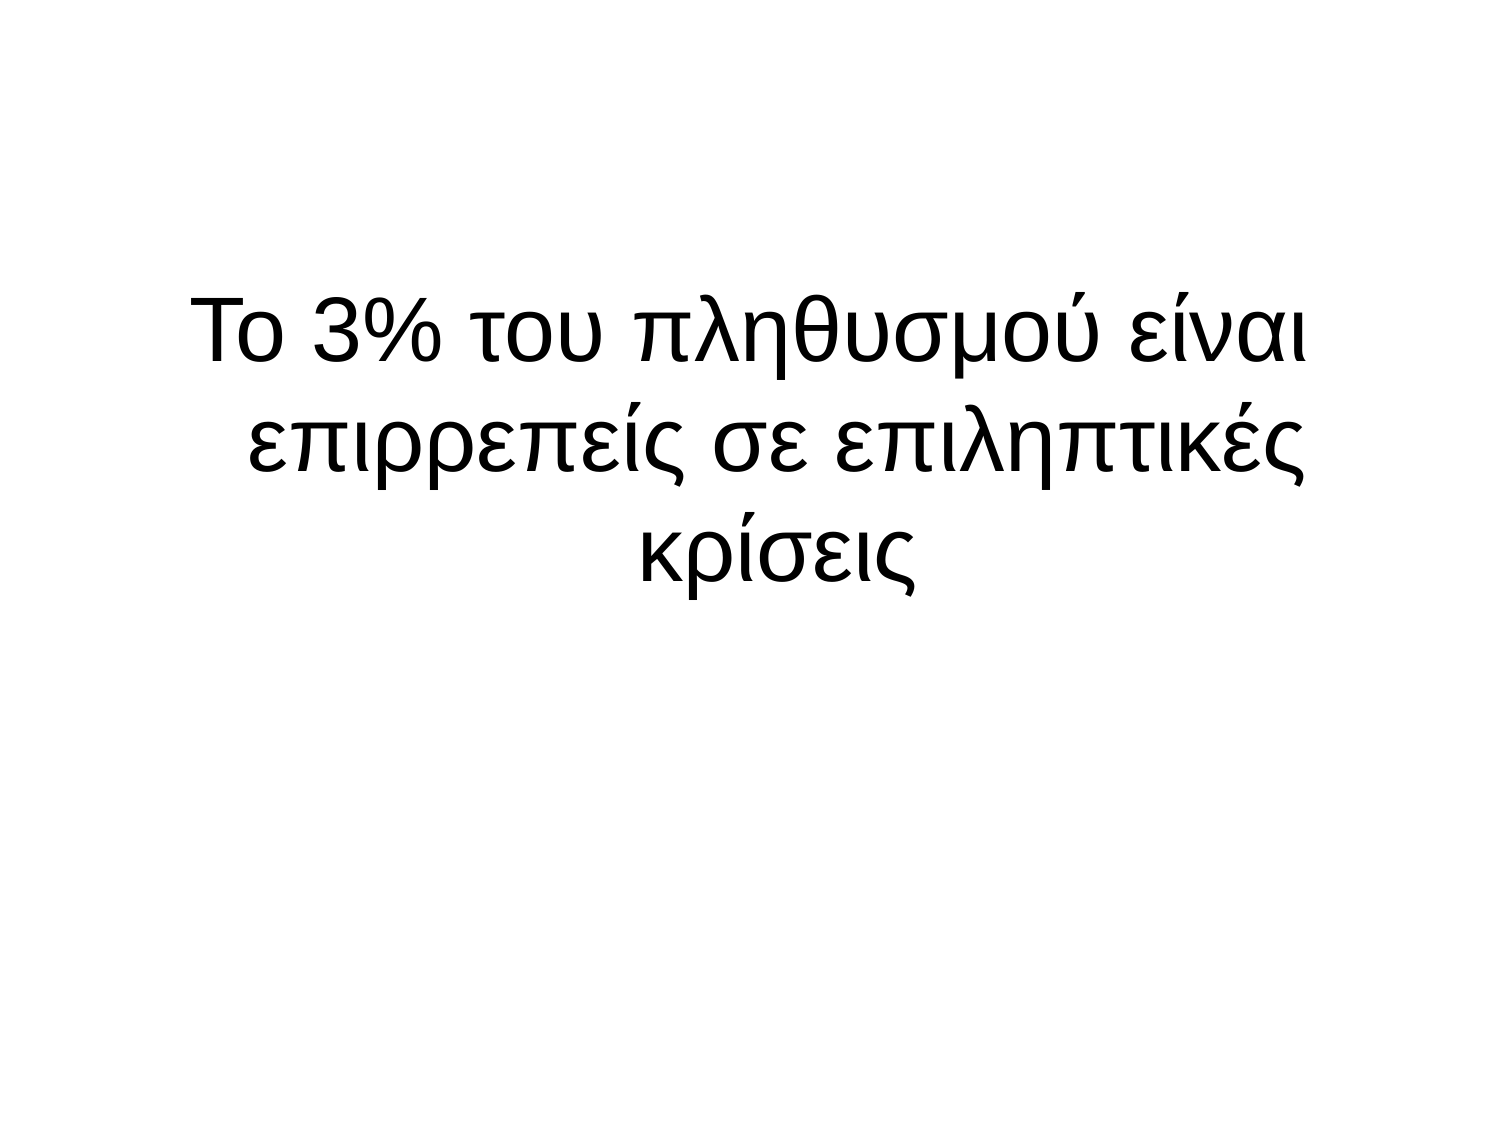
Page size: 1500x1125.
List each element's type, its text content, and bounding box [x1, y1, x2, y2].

list Το 3% του πληθυσμού είναι επιρρεπείς σε επιληπτικές κρίσεις [74, 262, 1426, 1006]
